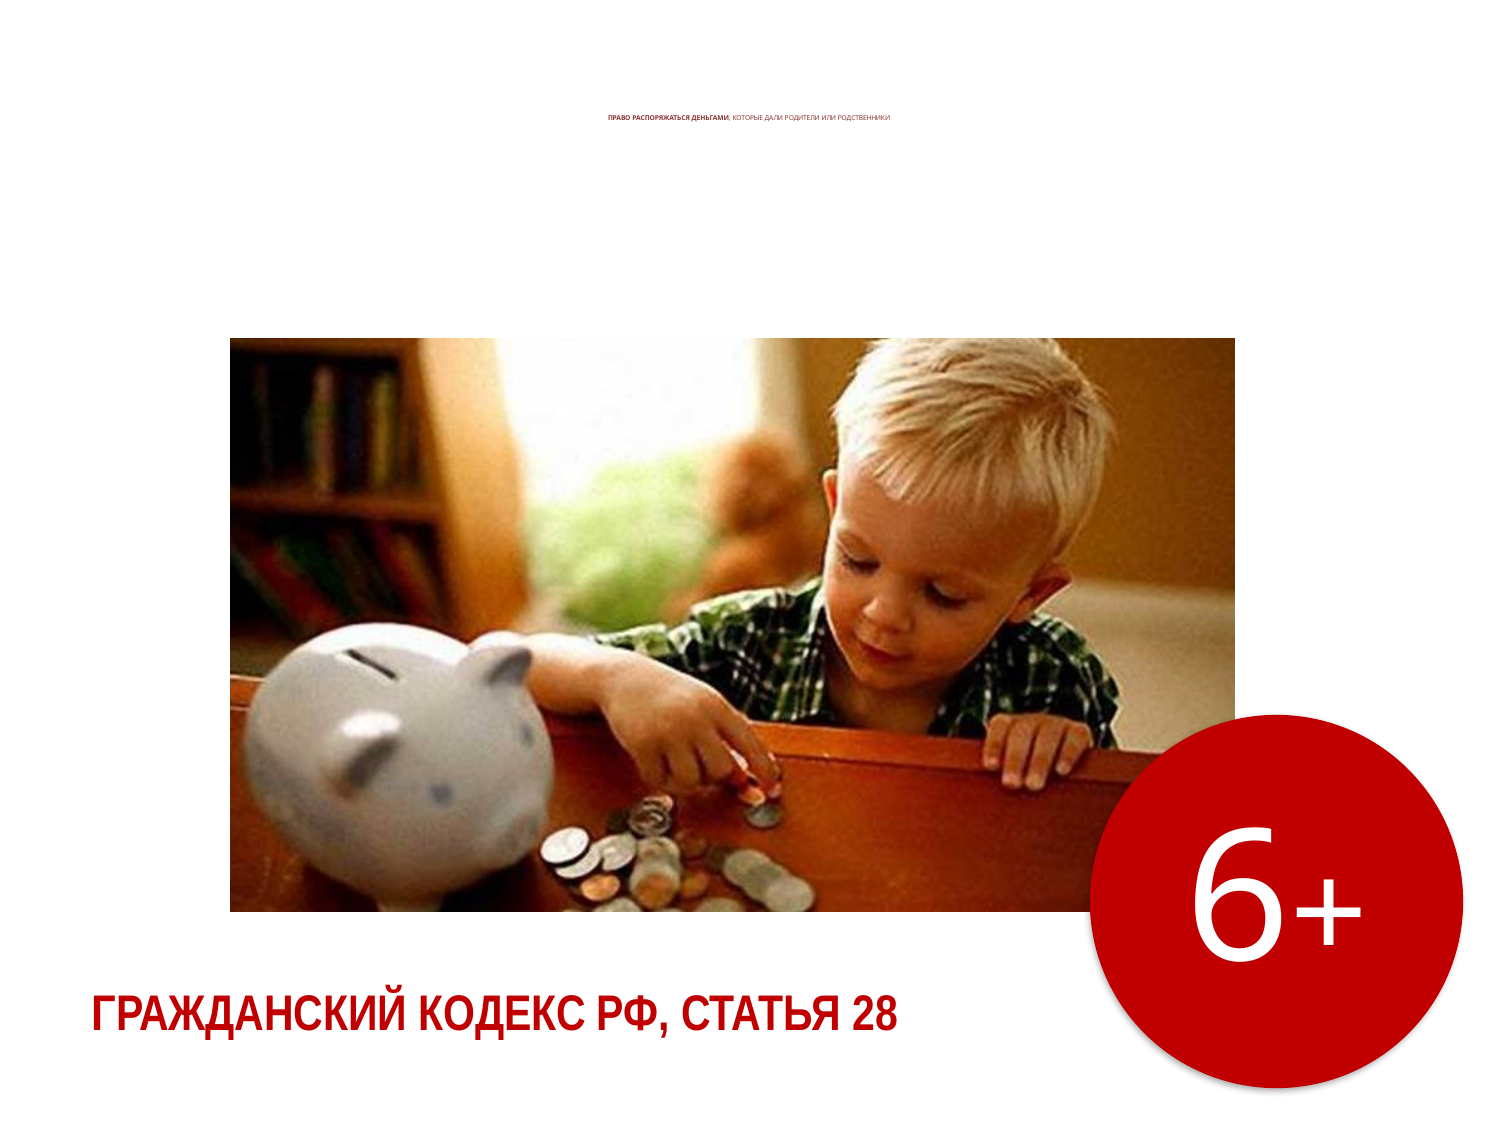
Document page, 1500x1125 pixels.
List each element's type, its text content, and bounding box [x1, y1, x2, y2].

picture [229, 337, 1235, 912]
text_box ГРАЖДАНСКИЙ КОДЕКС РФ, СТАТЬЯ 28 [76, 972, 1084, 1048]
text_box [1089, 714, 1464, 1089]
title ПРАВО РАСПОРЯЖАТЬСЯ ДЕНЬГАМИ, КОТОРЫЕ ДАЛИ РОДИТЕЛИ ИЛИ РОДСТВЕННИКИ [0, 54, 1500, 173]
